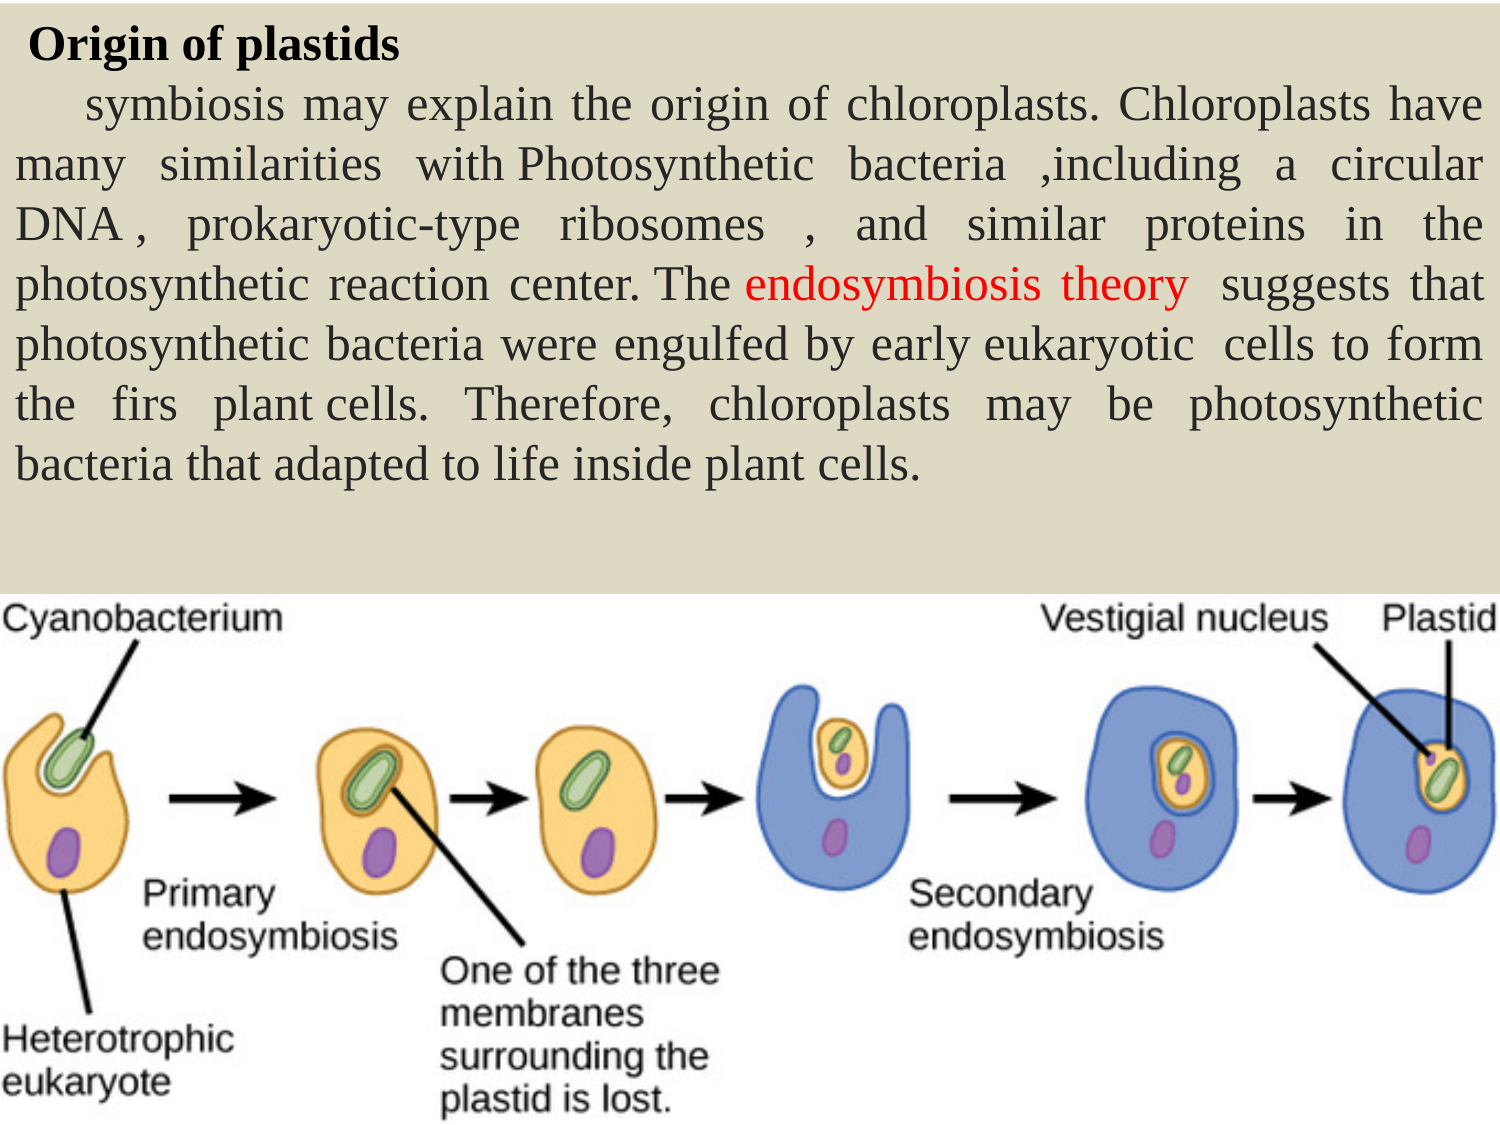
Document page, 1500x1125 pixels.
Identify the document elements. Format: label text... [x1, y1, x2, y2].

text_box Origin of plastids symbiosis may explain the origin of chloroplasts. Chloroplasts have many similarities with Photosynthetic bacteria ,including a circular DNA , prokaryotic-type ribosomes , and similar proteins in the photosynthetic reaction center. The endosymbiosis theory suggests that photosynthetic bacteria were engulfed by early eukaryotic cells to form the firs plant cells. Therefore, chloroplasts may be photosynthetic bacteria that adapted to life inside plant cells. [0, 3, 1500, 594]
picture [0, 594, 1500, 1125]
